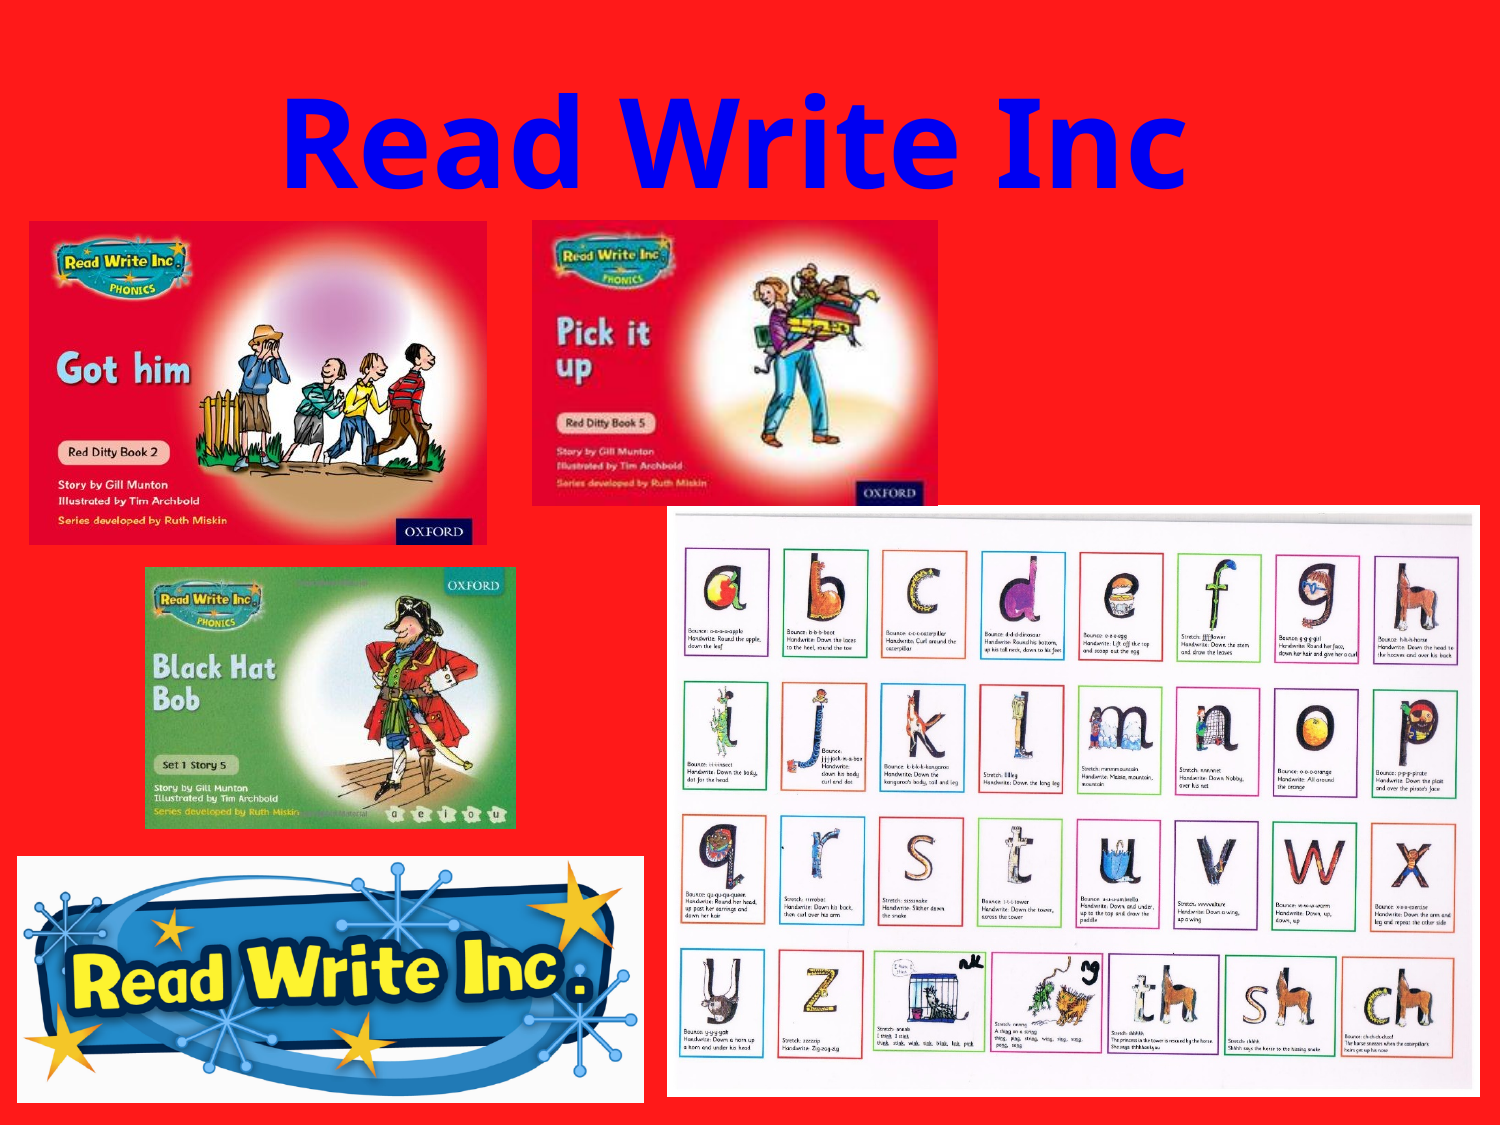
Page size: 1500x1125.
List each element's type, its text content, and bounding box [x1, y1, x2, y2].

picture [145, 567, 516, 830]
title Read Write Inc [74, 44, 1426, 233]
picture [29, 221, 488, 545]
picture [532, 220, 1480, 1097]
picture [17, 856, 644, 1103]
